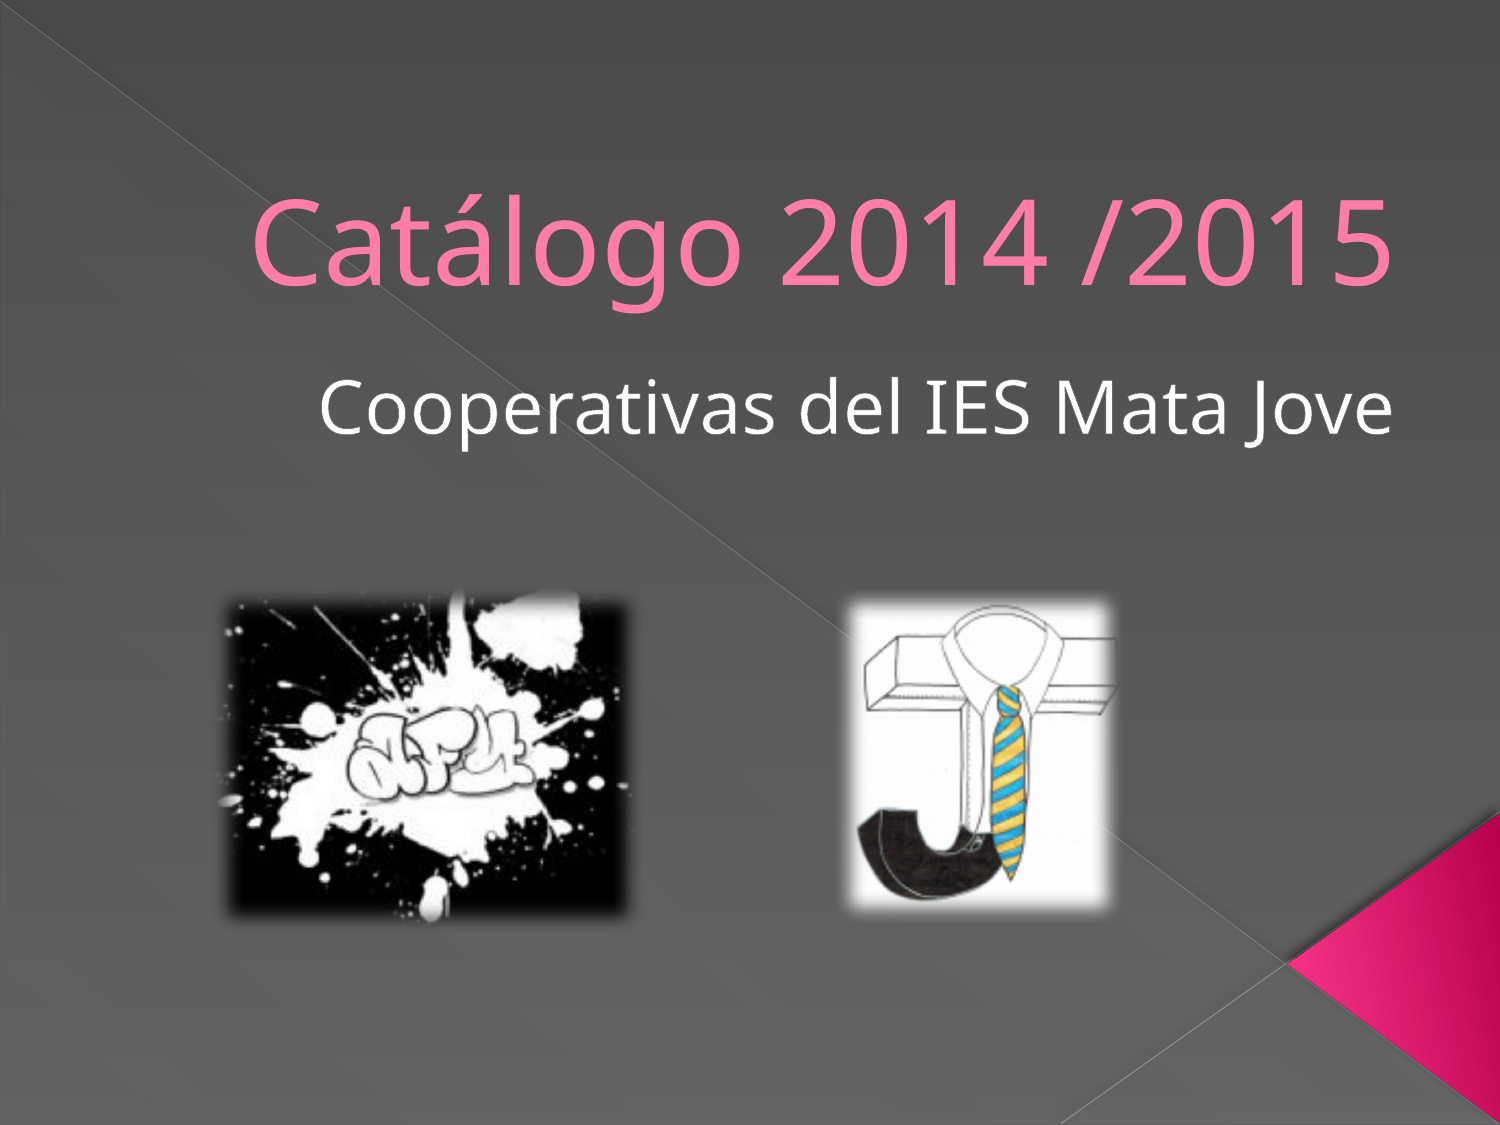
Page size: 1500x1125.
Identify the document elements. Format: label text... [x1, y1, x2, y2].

title Catálogo 2014 /2015 [88, 70, 1412, 317]
picture [831, 585, 1126, 927]
picture [210, 585, 645, 936]
subtitle Cooperativas del IES Mata Jove [93, 351, 1417, 639]
